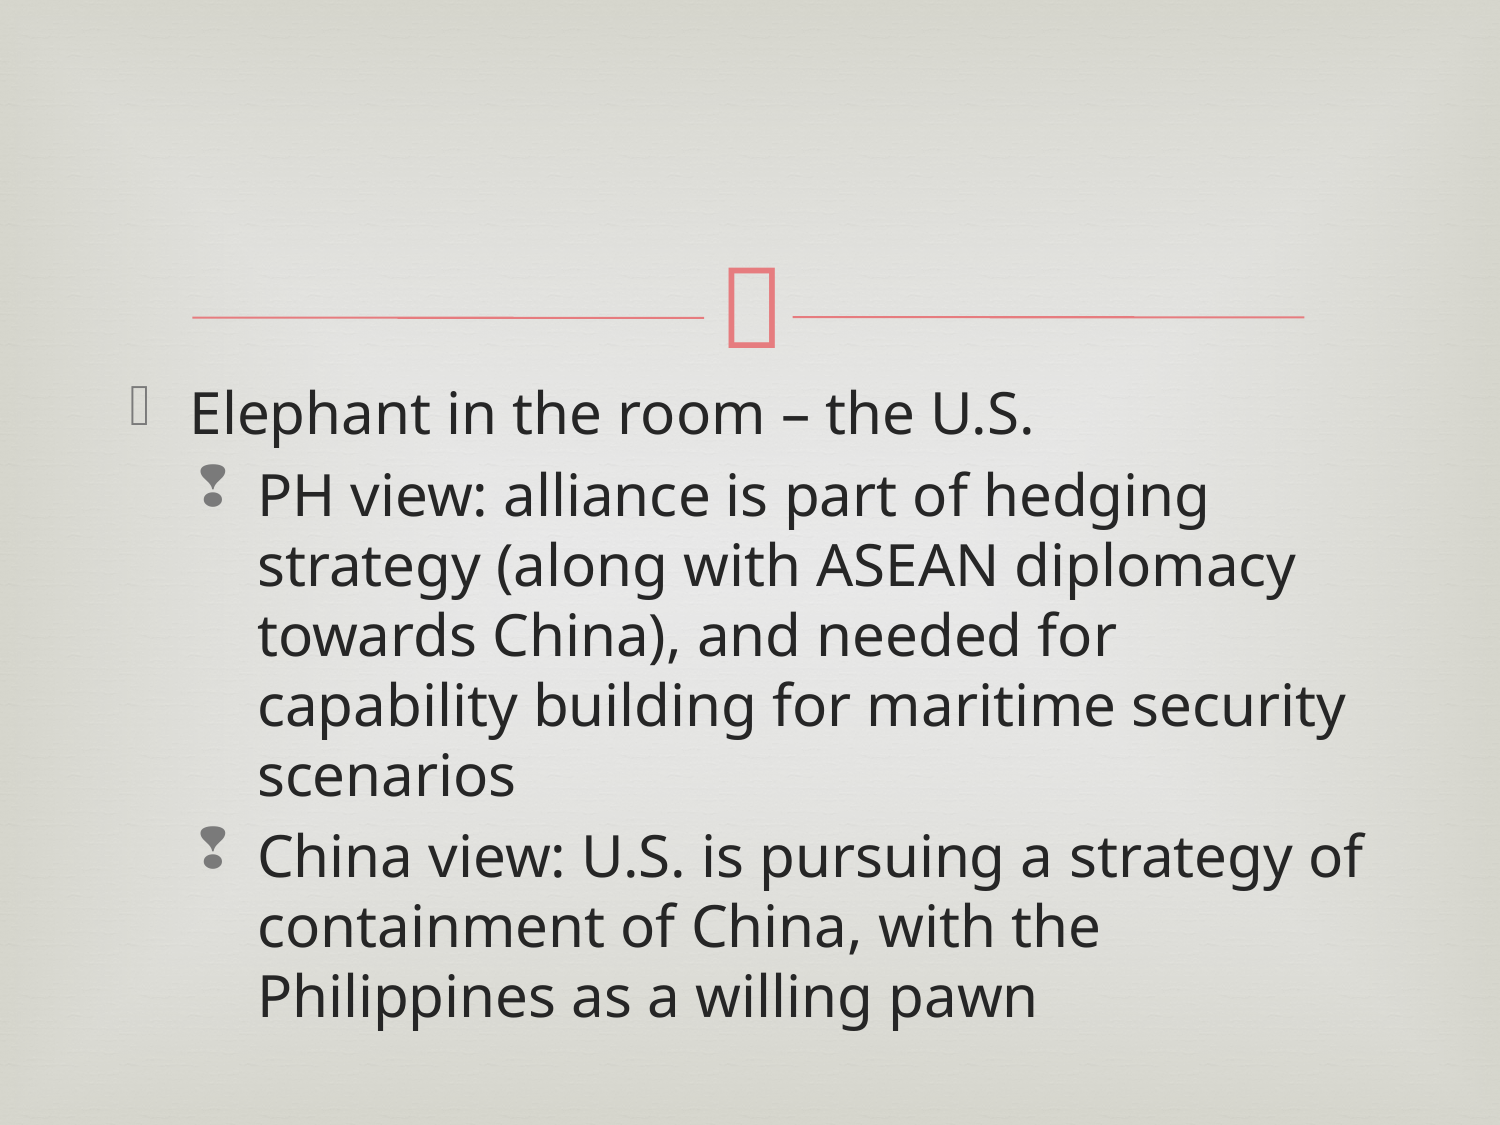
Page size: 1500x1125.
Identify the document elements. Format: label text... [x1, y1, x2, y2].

list Elephant in the room – the U.S. PH view: alliance is part of hedging strategy (along with ASEAN diplomacy towards China), and needed for capability building for maritime security scenarios China view: U.S. is pursuing a strategy of containment of China, with the Philippines as a willing pawn [114, 368, 1386, 1005]
